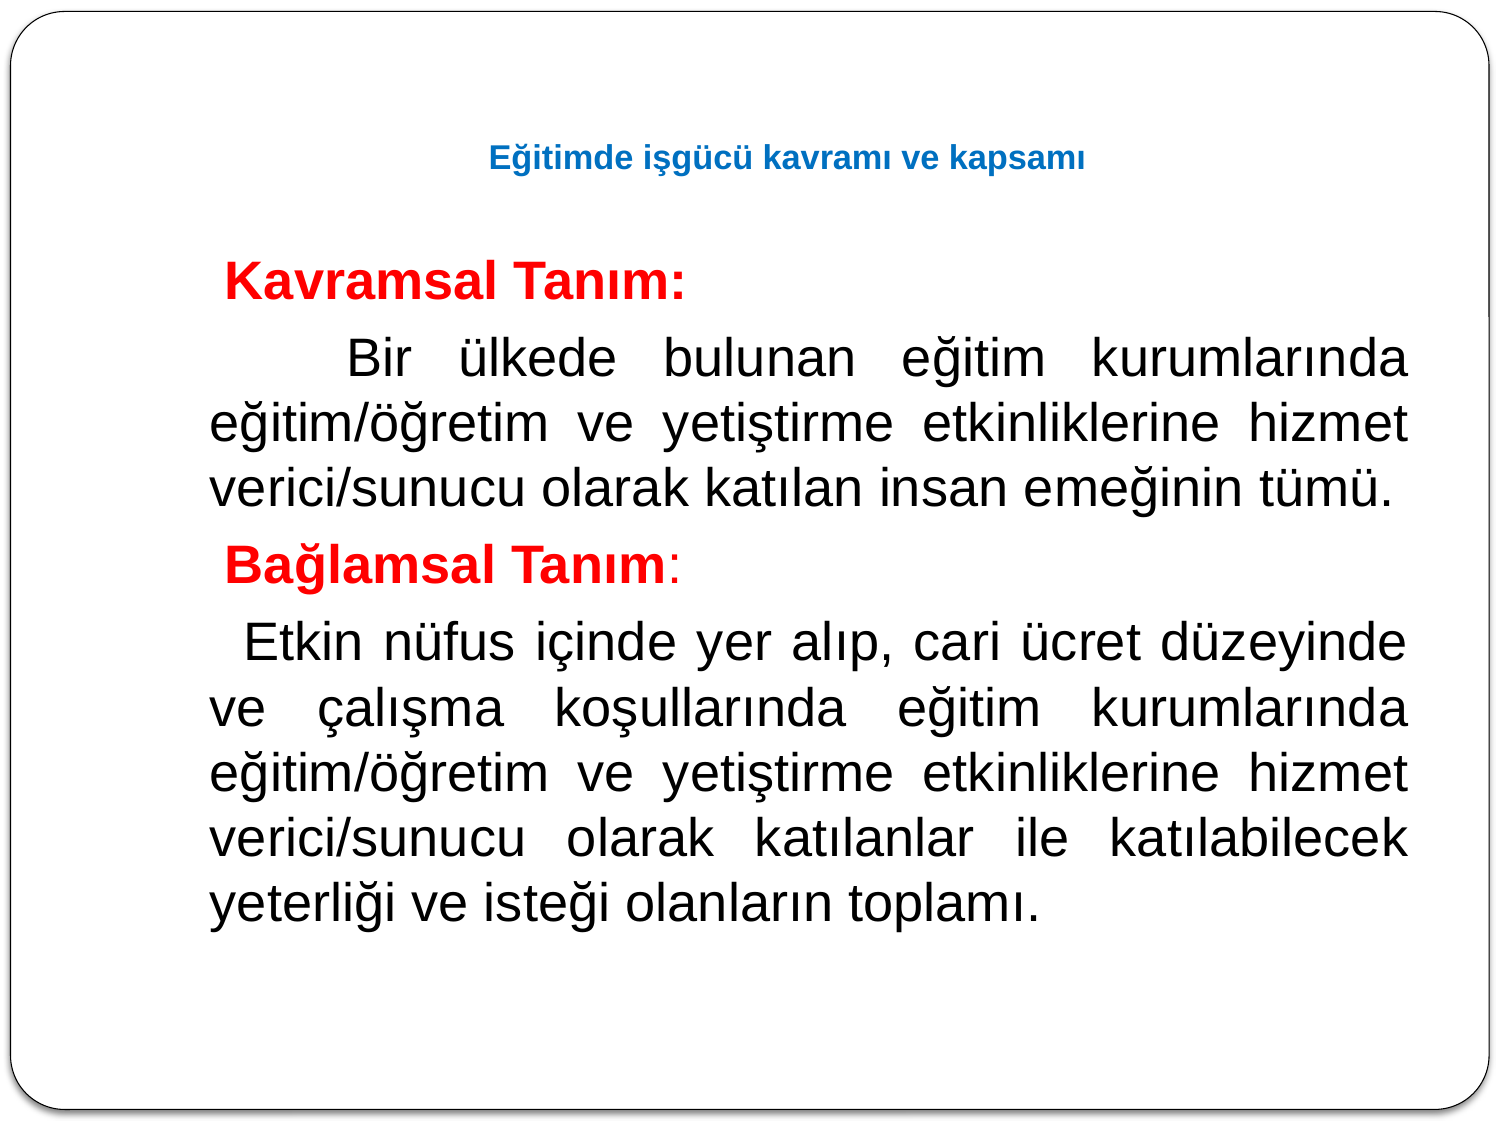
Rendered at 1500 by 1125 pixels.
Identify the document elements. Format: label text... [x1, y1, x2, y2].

list Kavramsal Tanım: Bir ülkede bulunan eğitim kurumlarında eğitim/öğretim ve yetiştirme etkinliklerine hizmet verici/sunucu olarak katılan insan emeğinin tümü. Bağlamsal Tanım: Etkin nüfus içinde yer alıp, cari ücret düzeyinde ve çalışma koşullarında eğitim kurumlarında eğitim/öğretim ve yetiştirme etkinliklerine hizmet verici/sunucu olarak katılanlar ile katılabilecek yeterliği ve isteği olanların toplamı. [150, 237, 1425, 988]
title Eğitimde işgücü kavramı ve kapsamı [150, 45, 1425, 233]
